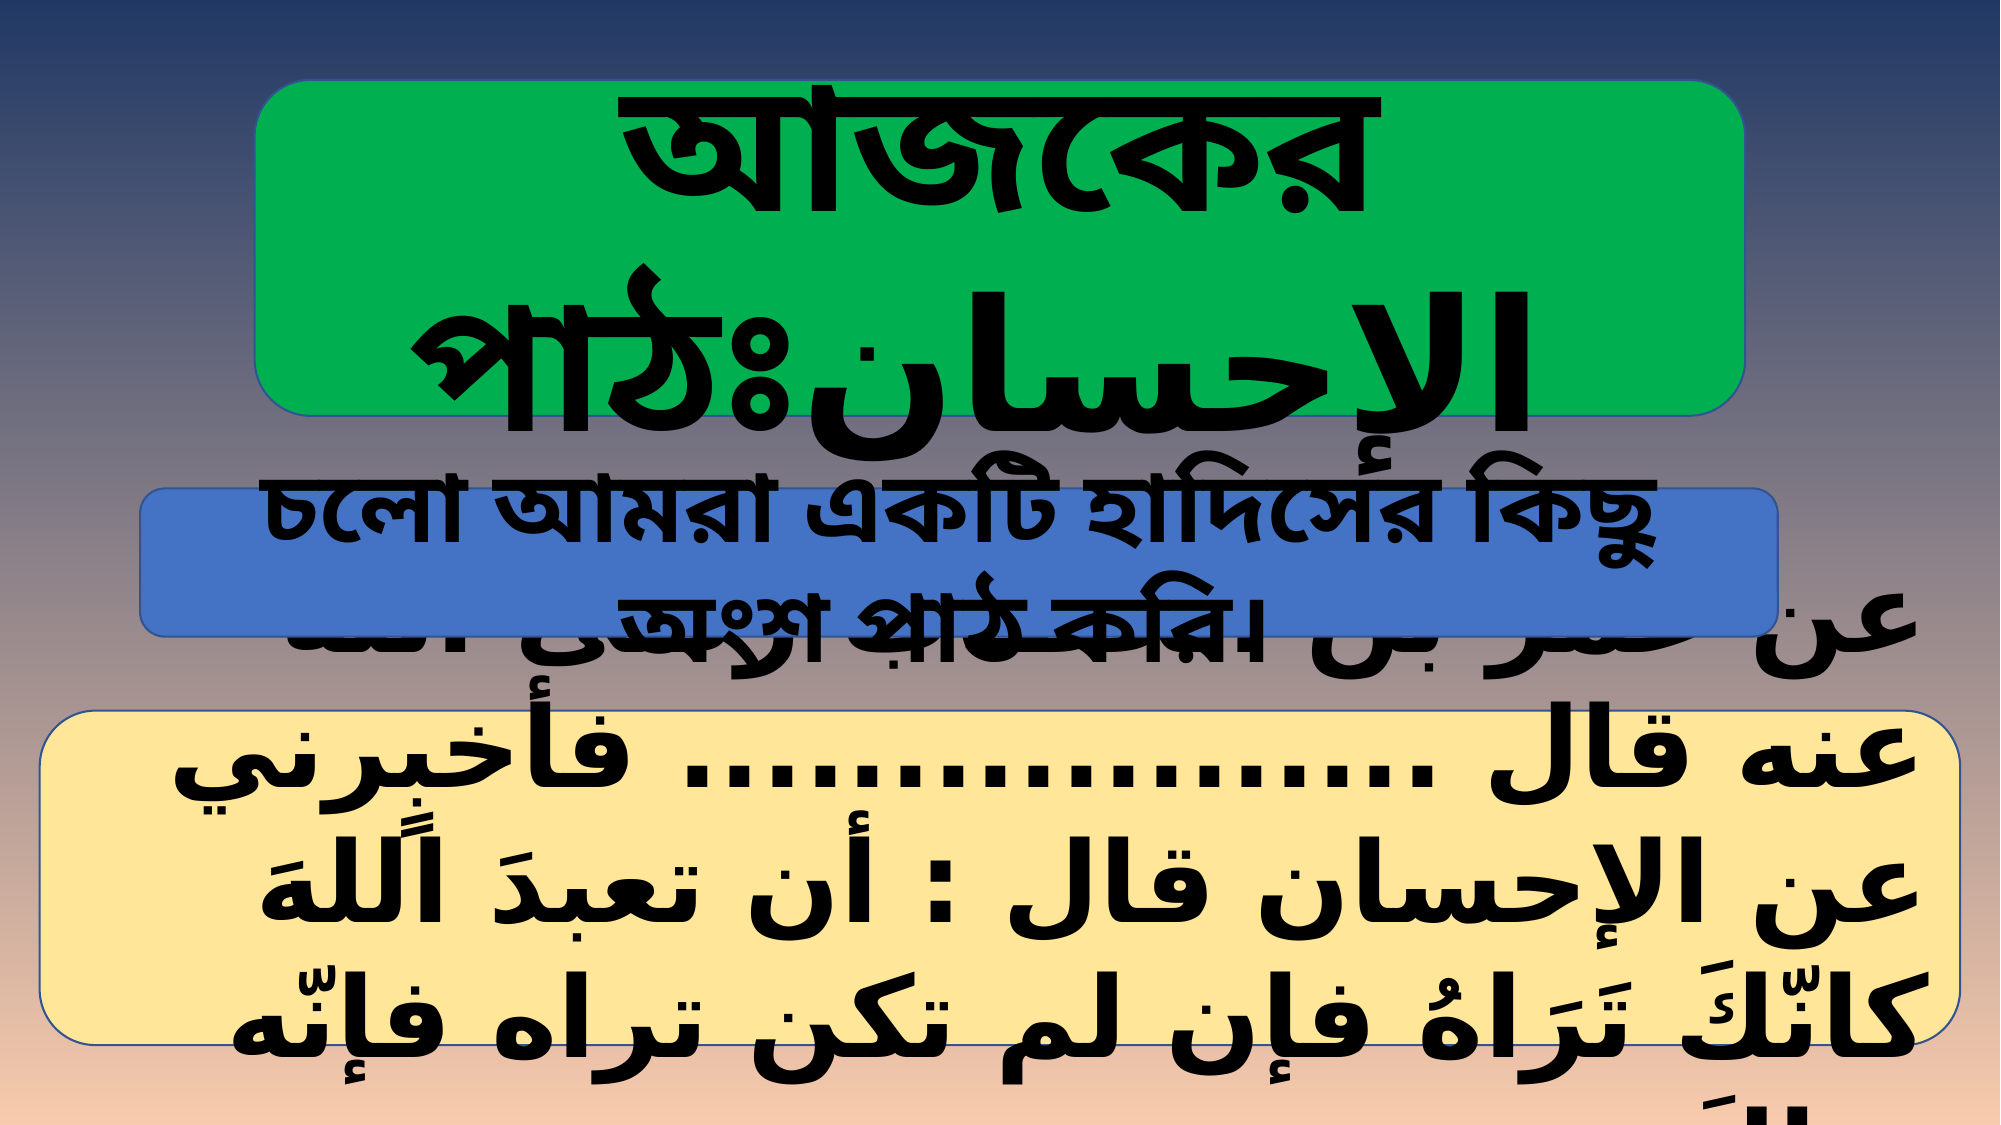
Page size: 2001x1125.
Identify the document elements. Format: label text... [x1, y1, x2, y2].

text_box عن عمر بن الخطاب رضى الله عنه قال .................. فأخبٍرني عن الإحسان قال : أن تعبدَ اللهَ كانّكَ تَرَاهُ فإن لم تكن تراه فإنّه يراكَ [38, 709, 1962, 1047]
text_box আজকের পাঠঃالإحسان [253, 78, 1747, 417]
text_box চলো আমরা একটি হাদিসের কিছু অংশ পাঠ করি। [139, 487, 1779, 638]
